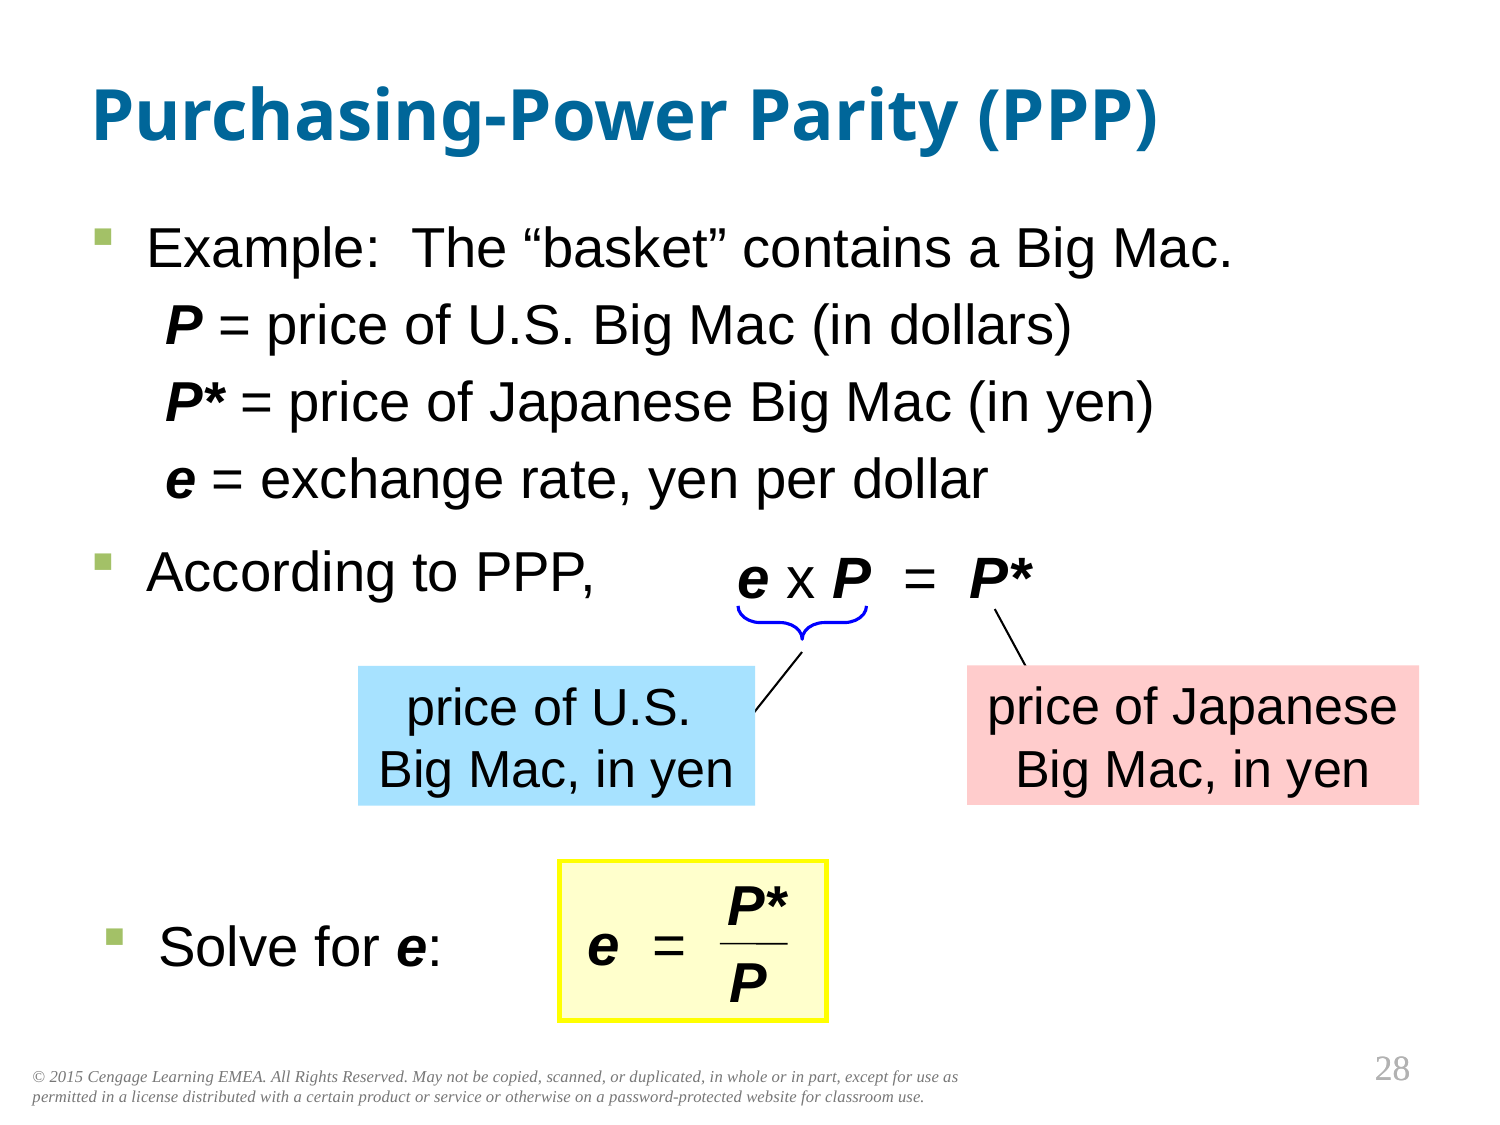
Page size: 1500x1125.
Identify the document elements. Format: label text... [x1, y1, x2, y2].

text_box e x P = P* [697, 533, 1072, 619]
text_box Solve for e: [86, 899, 488, 985]
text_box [966, 608, 1420, 806]
title Purchasing-Power Parity (PPP) [74, 37, 1426, 188]
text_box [559, 860, 827, 1022]
list Example: The “basket” contains a Big Mac. P = price of U.S. Big Mac (in dollars) P* = price of Japanese Big Mac (in yen) e = exchange rate, yen per dollar According to PPP, [74, 199, 1426, 1018]
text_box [357, 605, 867, 807]
